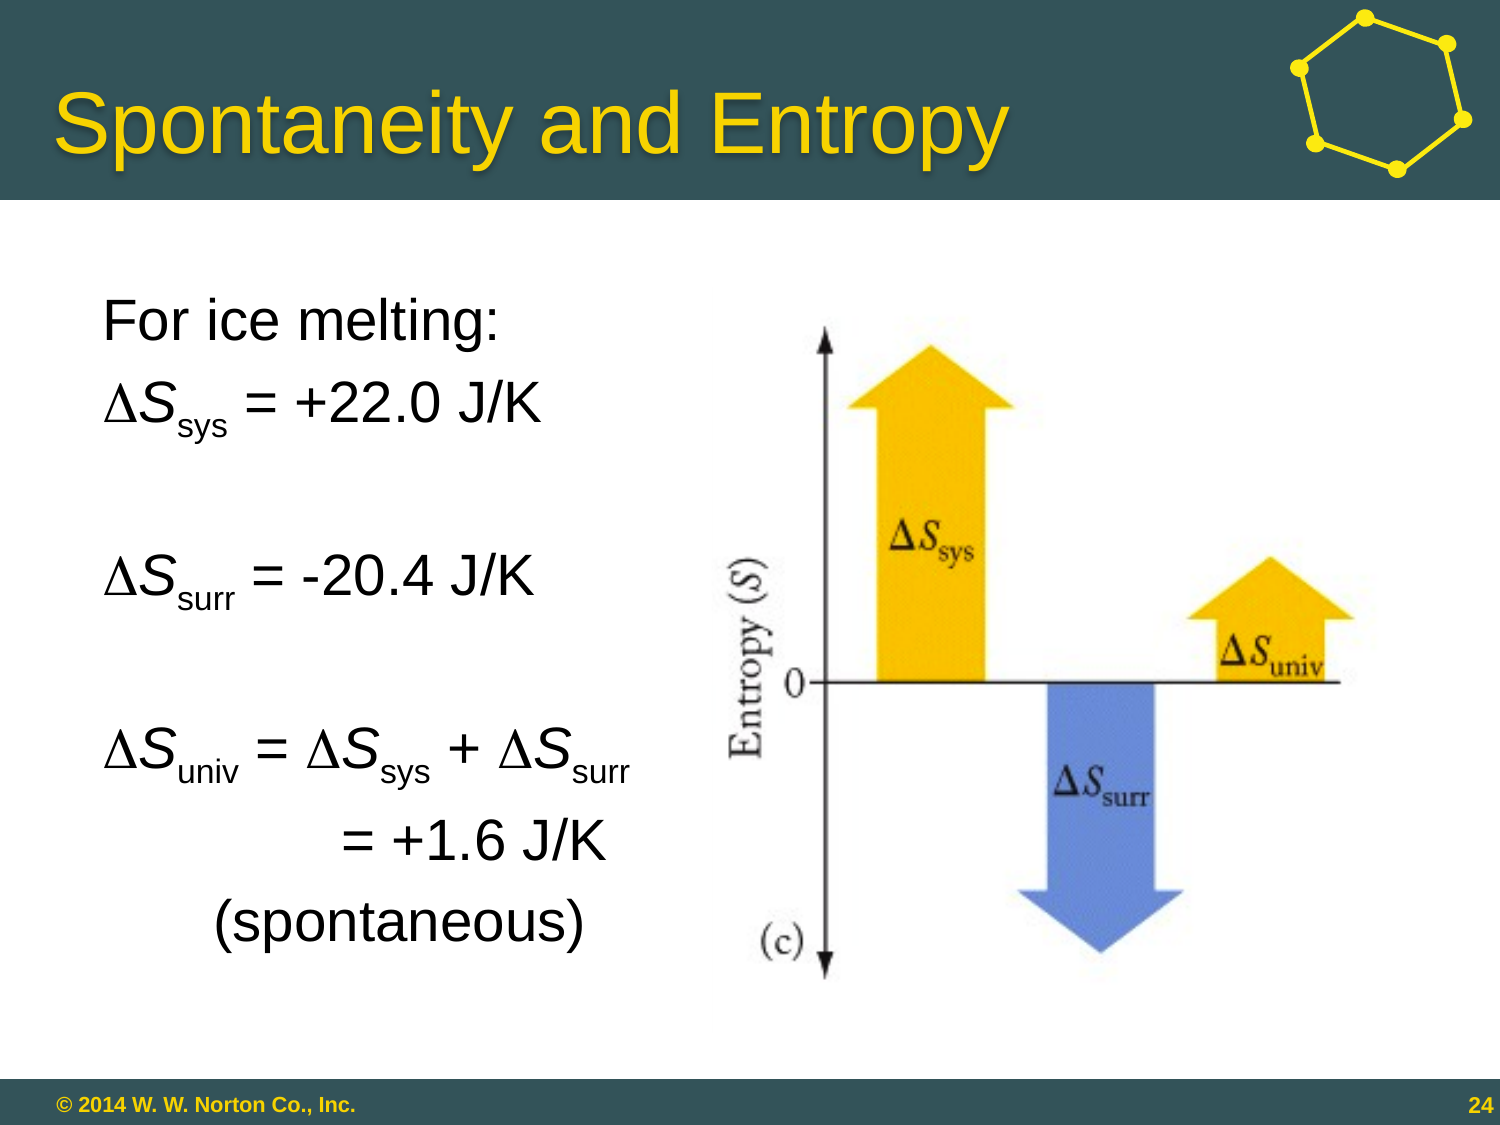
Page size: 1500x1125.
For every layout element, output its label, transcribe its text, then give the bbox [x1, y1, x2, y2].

slide_number 18 - 24 [112, 1025, 275, 1100]
text_box 24 [1367, 1087, 1500, 1121]
title Spontaneity and Entropy [37, 24, 1363, 213]
list For ice melting: Ssys = +22.0 J/K Ssurr = -20.4 J/K Suniv = Ssys + Ssurr = +1.6 J/K (spontaneous) [87, 274, 713, 951]
picture [711, 287, 1433, 1033]
